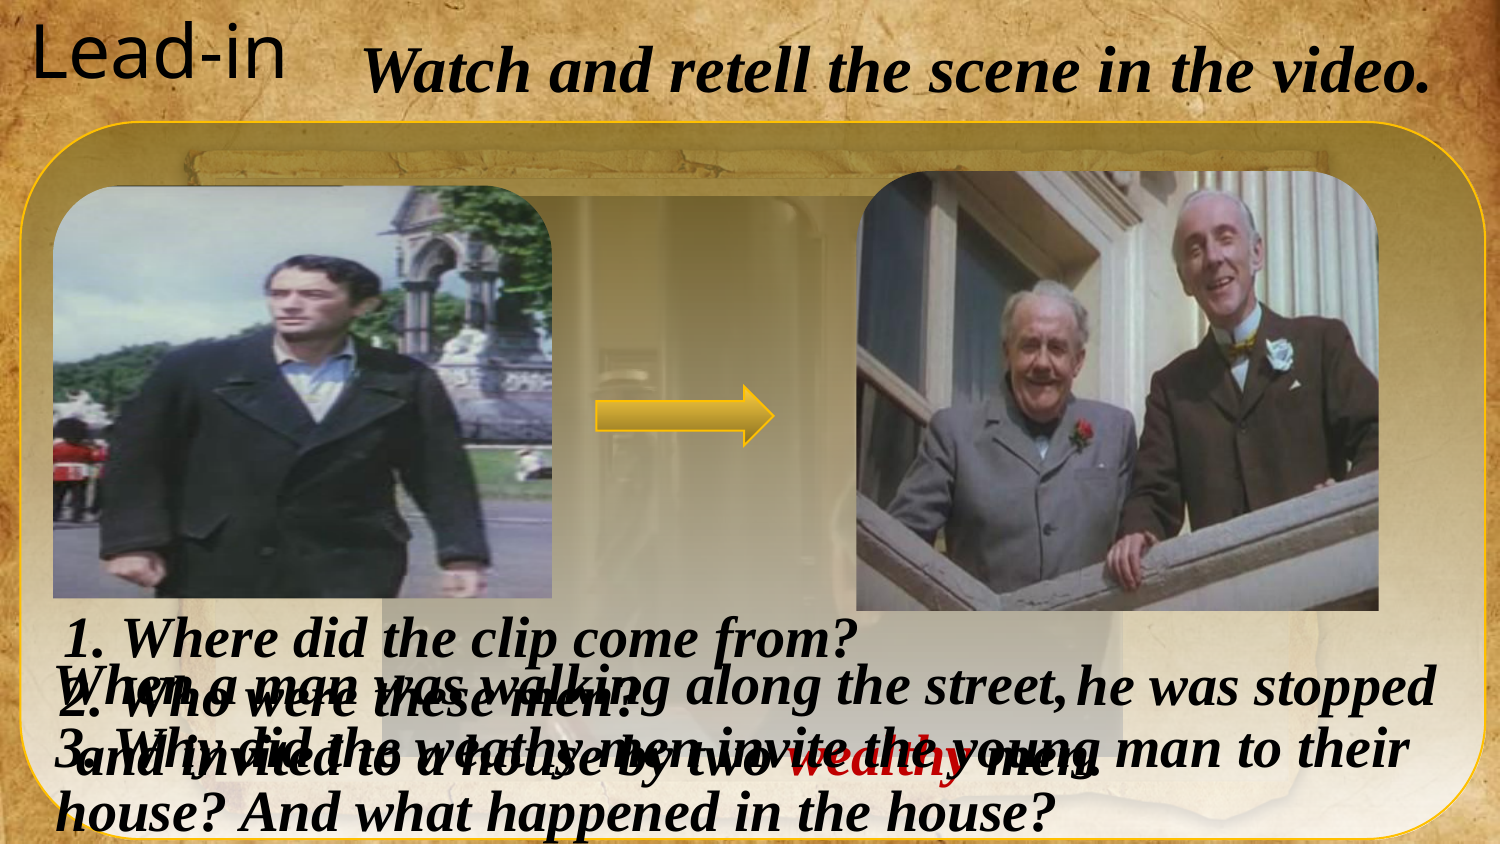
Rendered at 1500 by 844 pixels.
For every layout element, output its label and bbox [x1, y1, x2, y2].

picture [0, 0, 1500, 844]
text_box [381, 195, 1124, 758]
